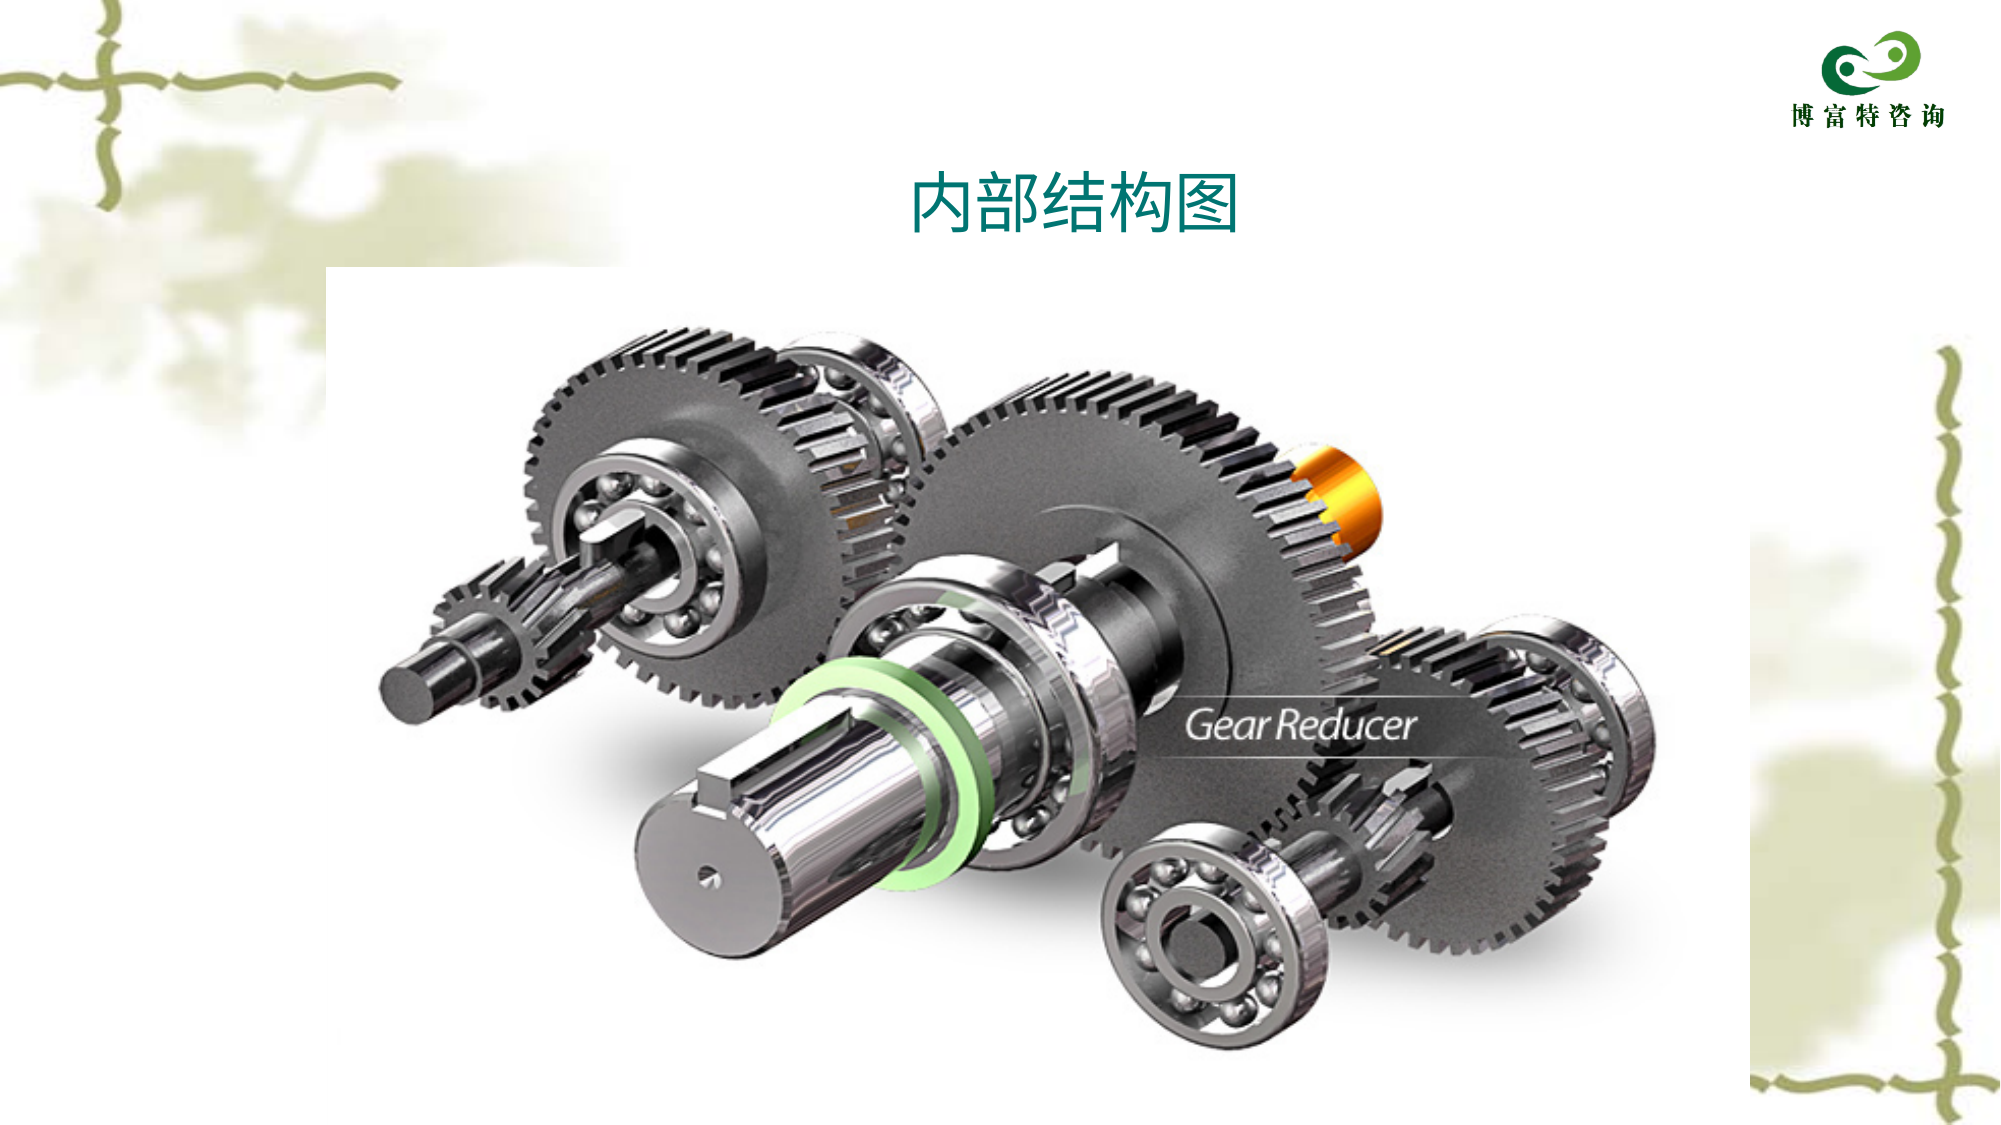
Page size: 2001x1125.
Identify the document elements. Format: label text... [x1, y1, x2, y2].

title 内部结构图 [399, 148, 1751, 254]
picture [0, 0, 2001, 1125]
